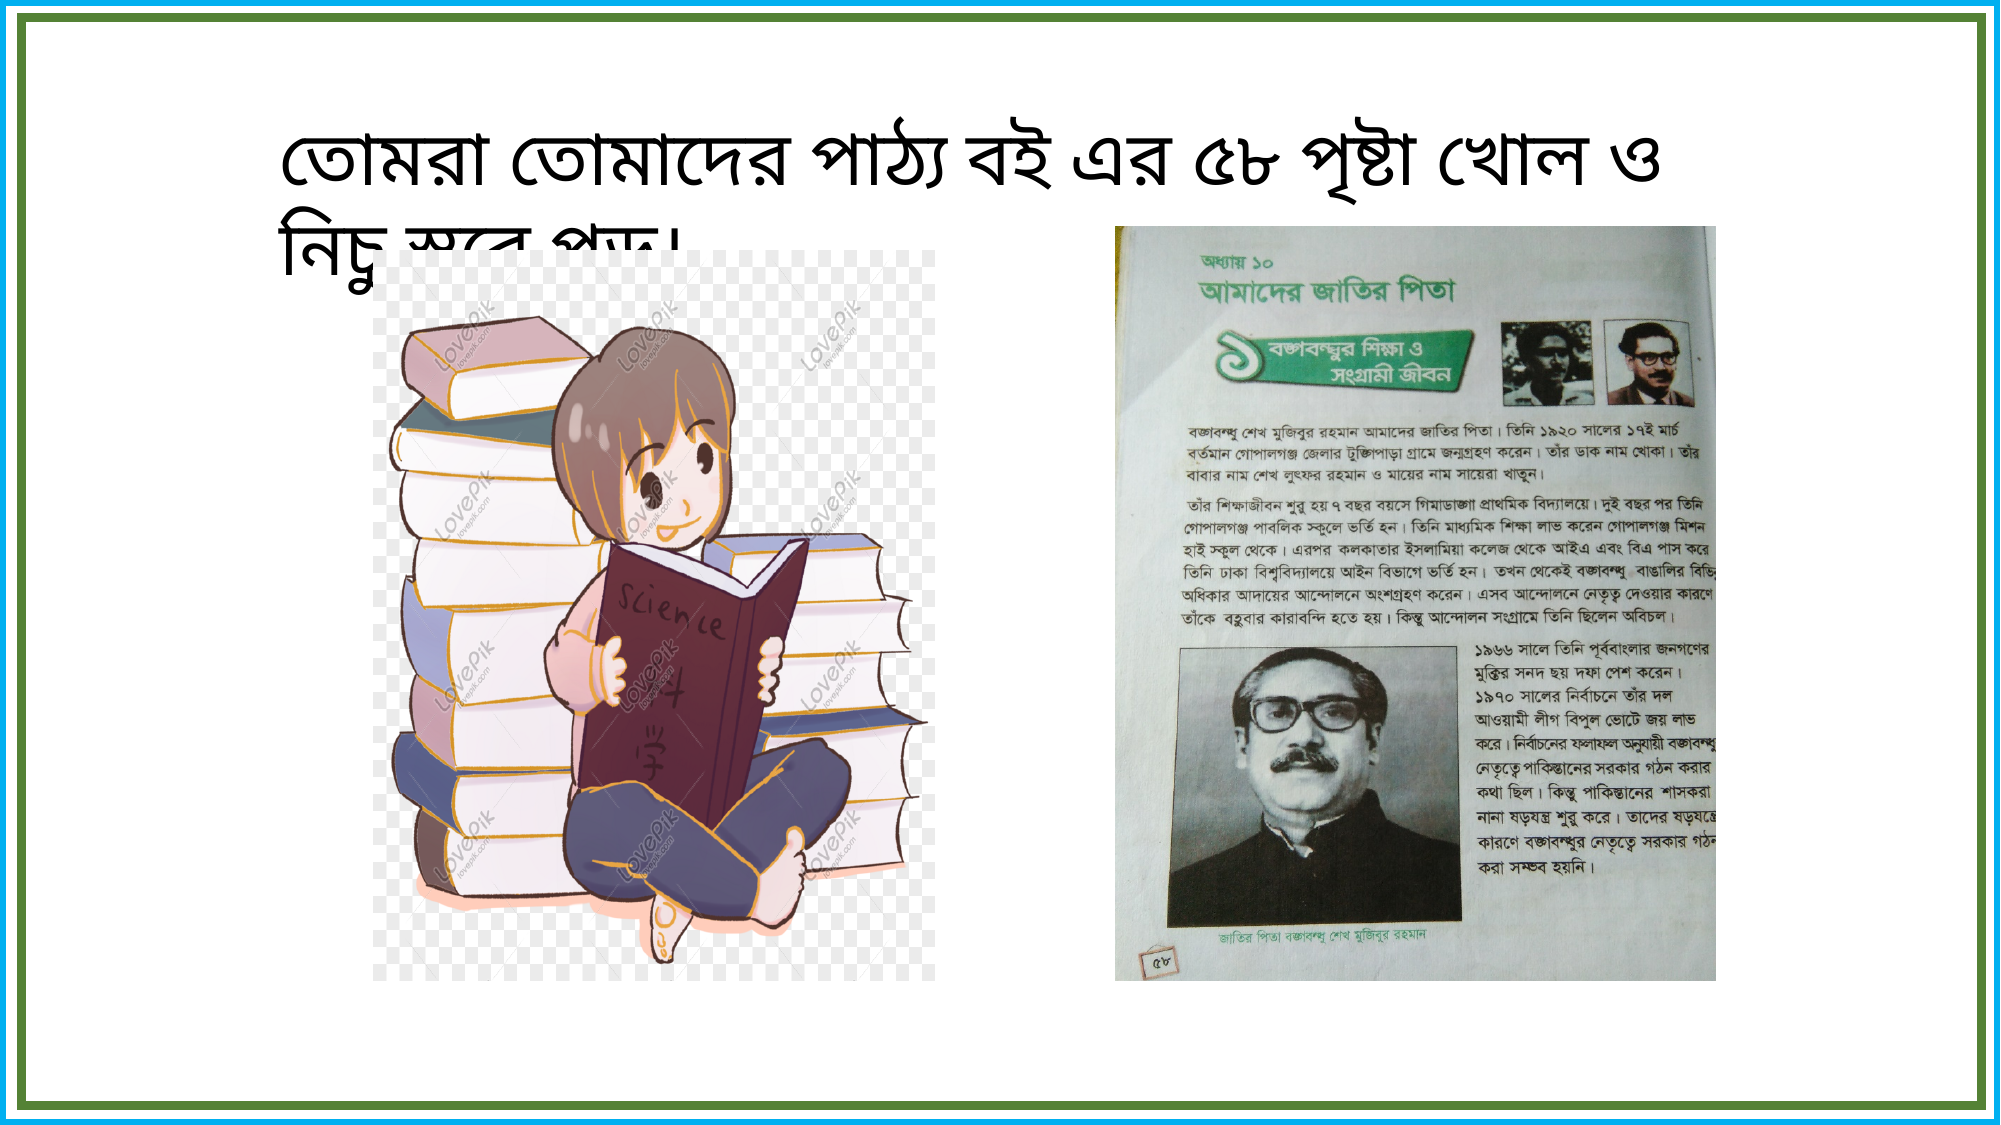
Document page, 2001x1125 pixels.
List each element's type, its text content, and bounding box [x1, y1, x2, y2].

picture [1115, 226, 1716, 981]
text_box [21, 17, 1983, 1106]
text_box [0, 0, 2000, 1125]
text_box তোমরা তোমাদের পাঠ্য বই এর ৫৮ পৃষ্টা খোল ও নিচু স্বরে পড়। [264, 102, 1805, 298]
picture [372, 250, 935, 981]
